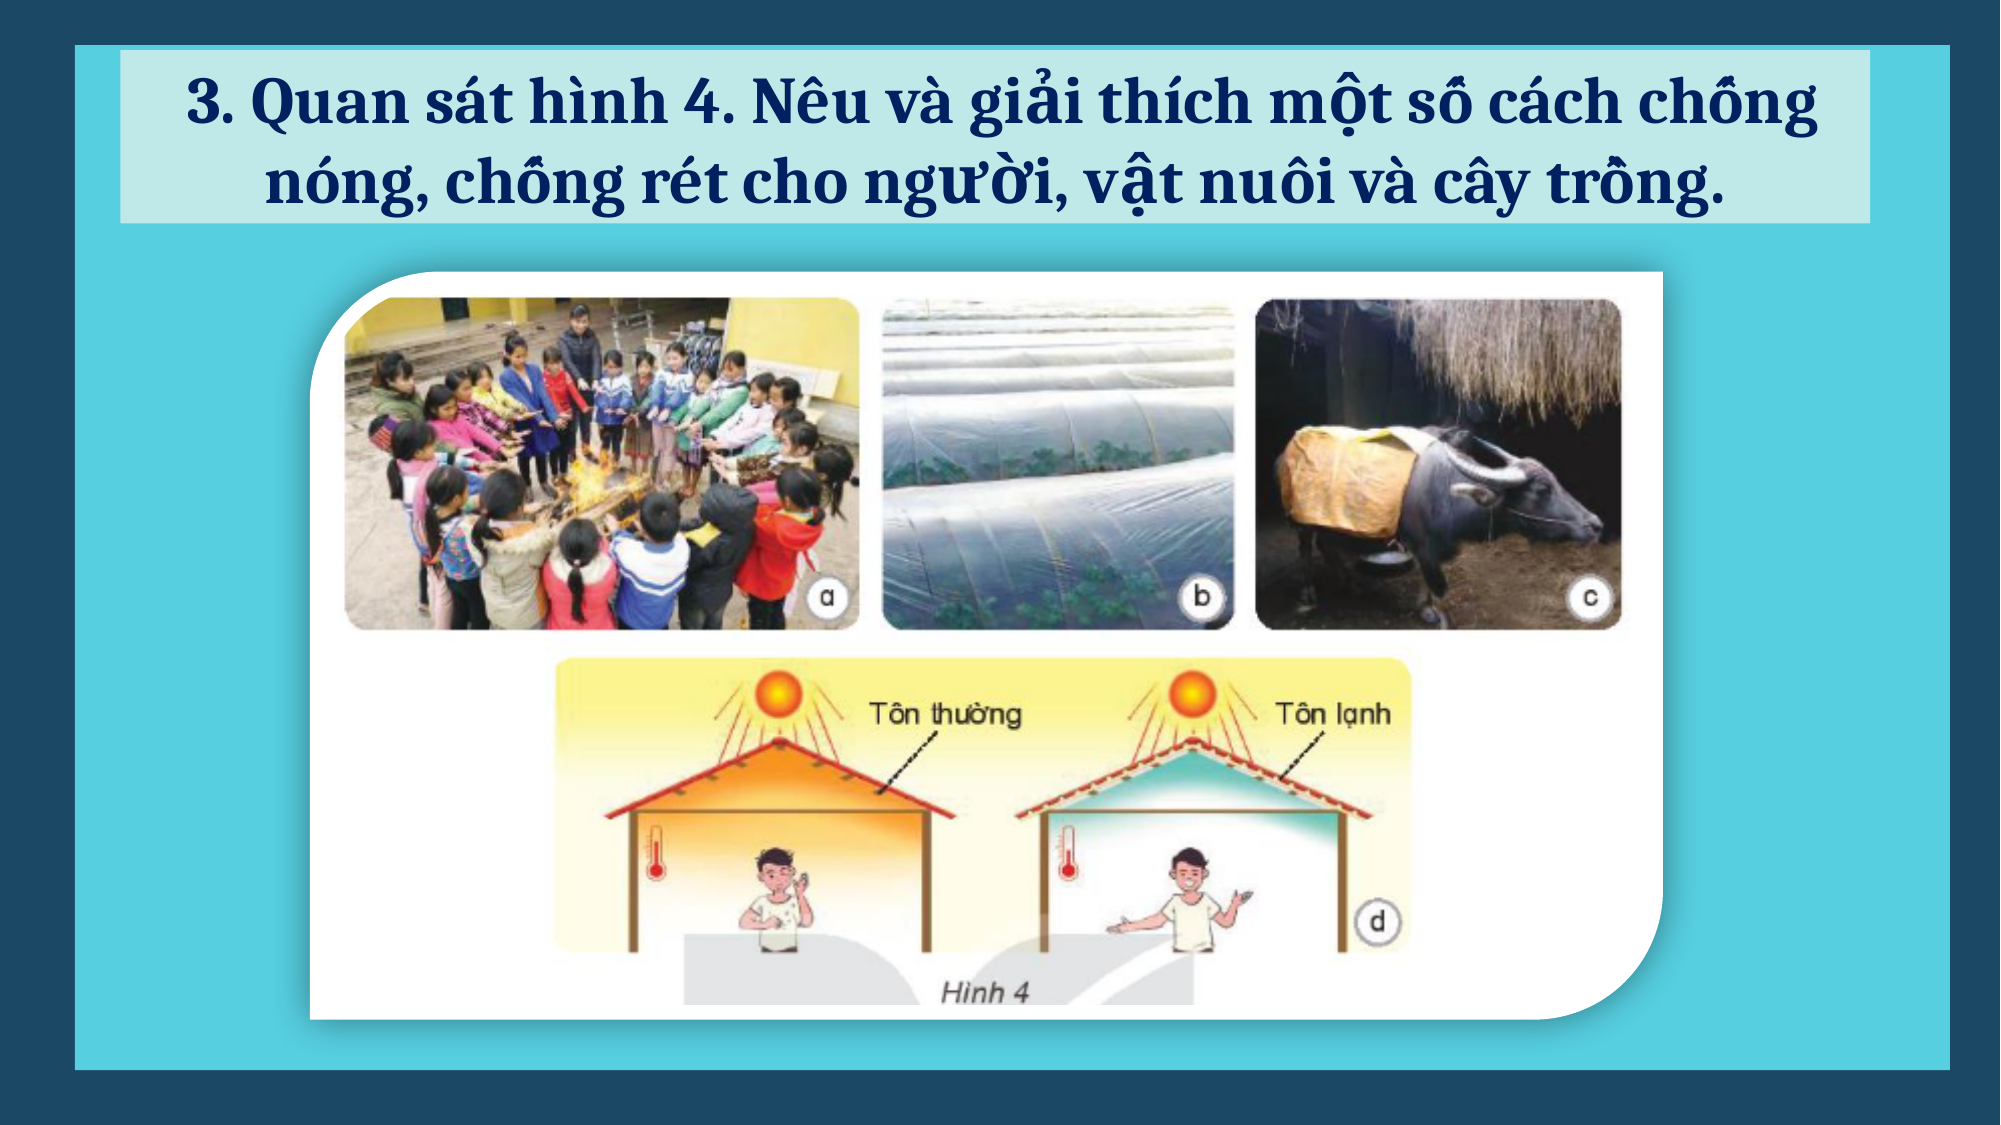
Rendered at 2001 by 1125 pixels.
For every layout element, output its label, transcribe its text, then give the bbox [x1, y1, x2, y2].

picture [317, 278, 1656, 1013]
text_box 3. Quan sát hình 4. Nêu và giải thích một số cách chống nóng, chống rét cho người, vật nuôi và cây trồng. [119, 49, 1871, 224]
text_box [74, 44, 1951, 1071]
